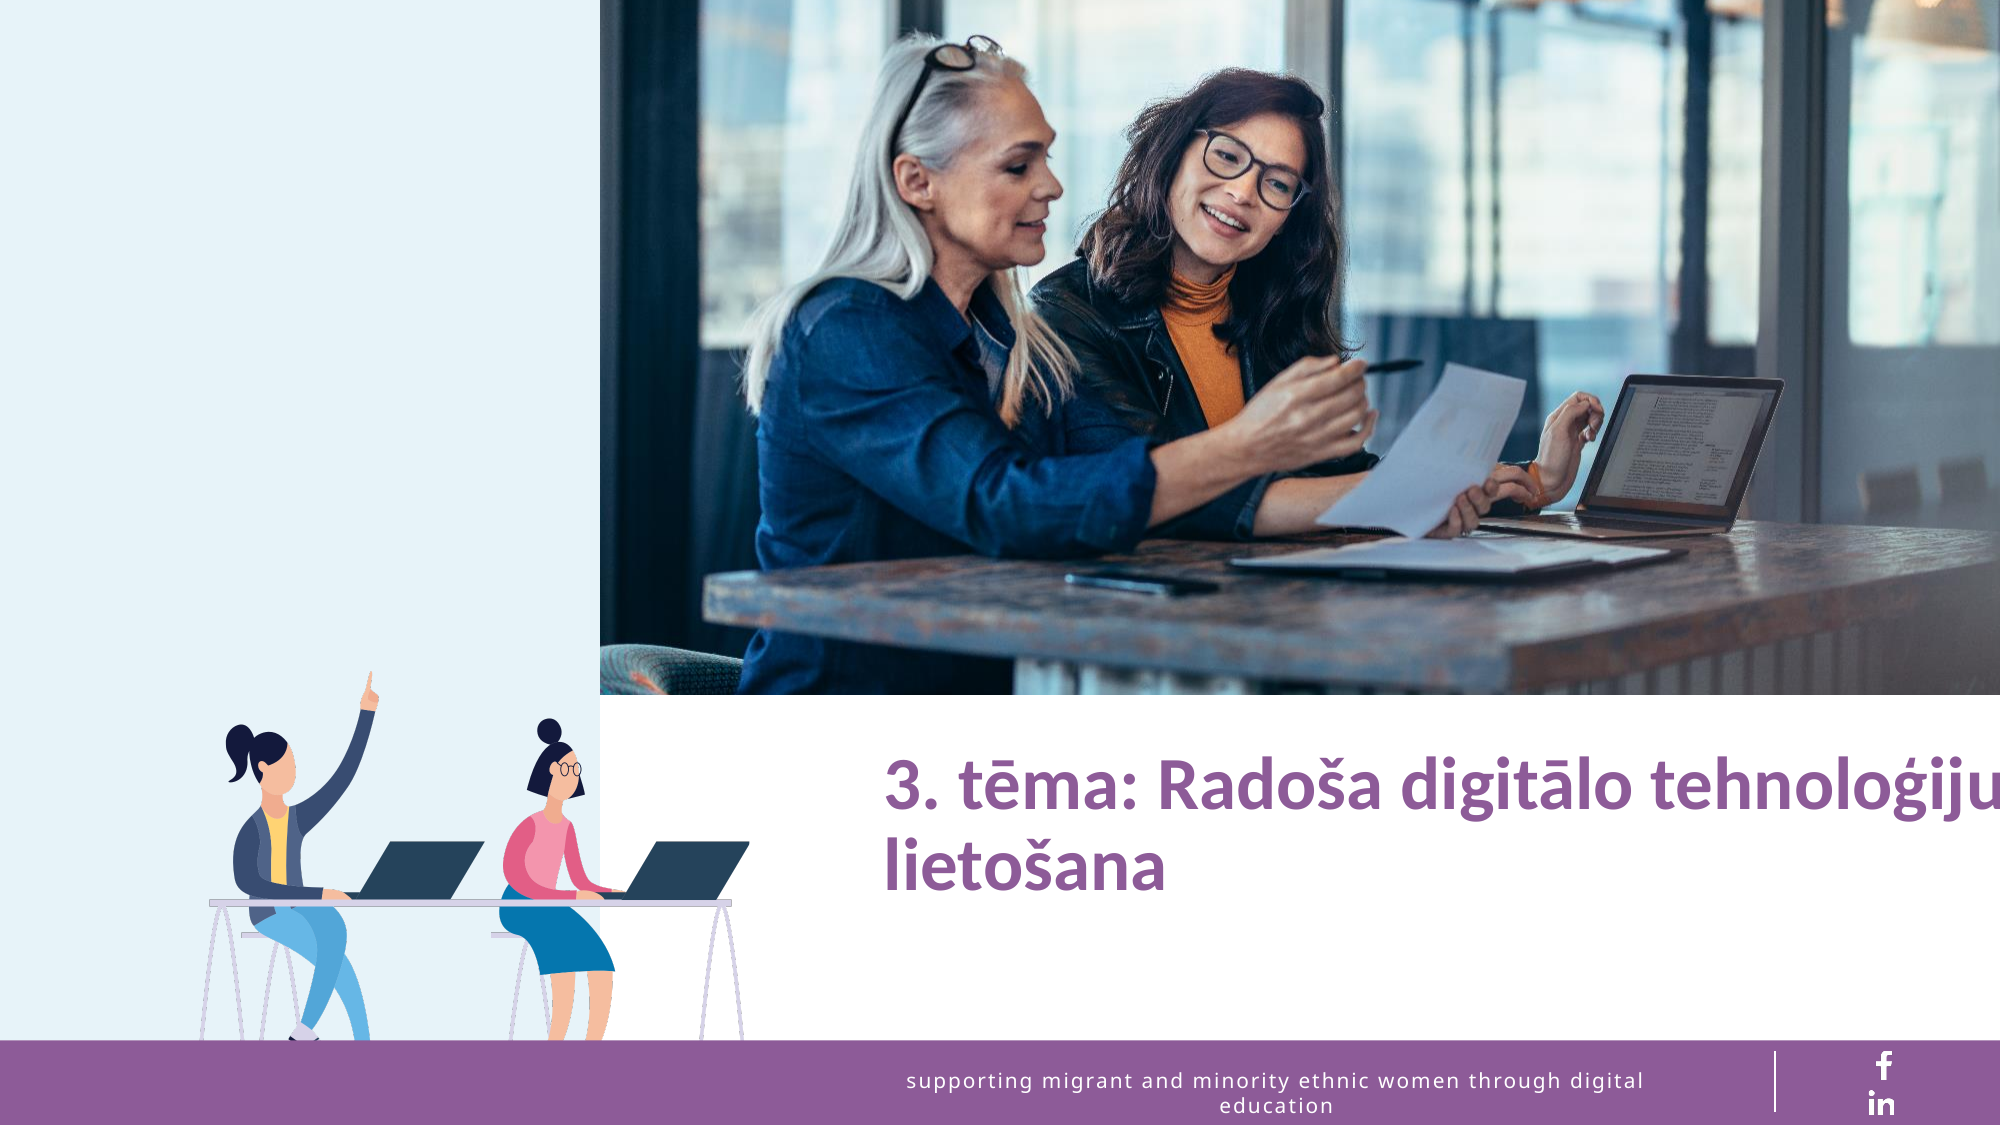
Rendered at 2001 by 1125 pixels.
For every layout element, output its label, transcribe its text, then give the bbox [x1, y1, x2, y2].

picture [599, 0, 2000, 695]
list 3. tēma: Radoša digitālo tehnoloģiju lietošana [868, 737, 2000, 1125]
